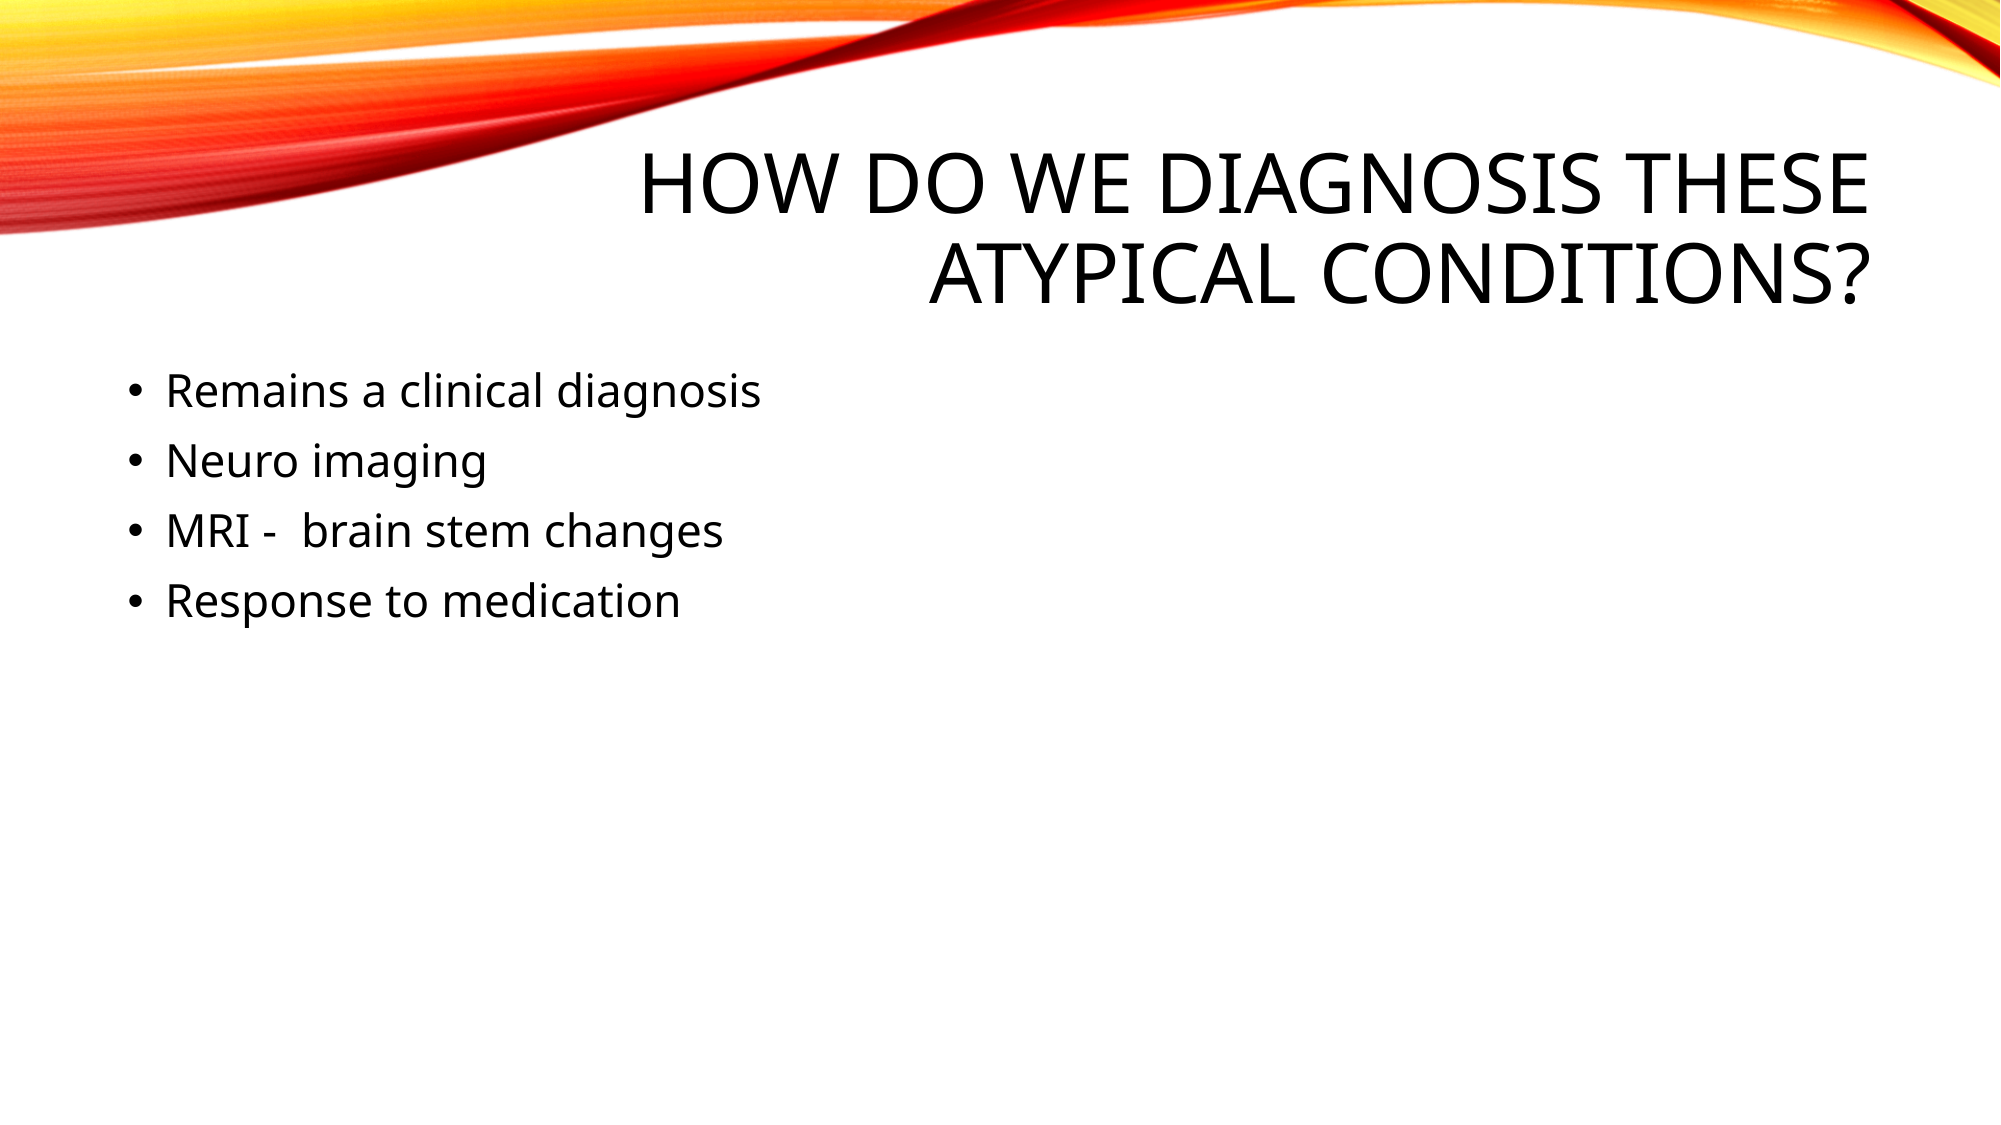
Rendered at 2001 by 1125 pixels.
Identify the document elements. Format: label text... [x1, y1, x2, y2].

picture [0, 0, 2000, 237]
title How do we diagnosis these Atypical Conditions? [474, 125, 1888, 338]
list Remains a clinical diagnosis Neuro imaging MRI - brain stem changes Response to medication [112, 360, 1888, 1021]
